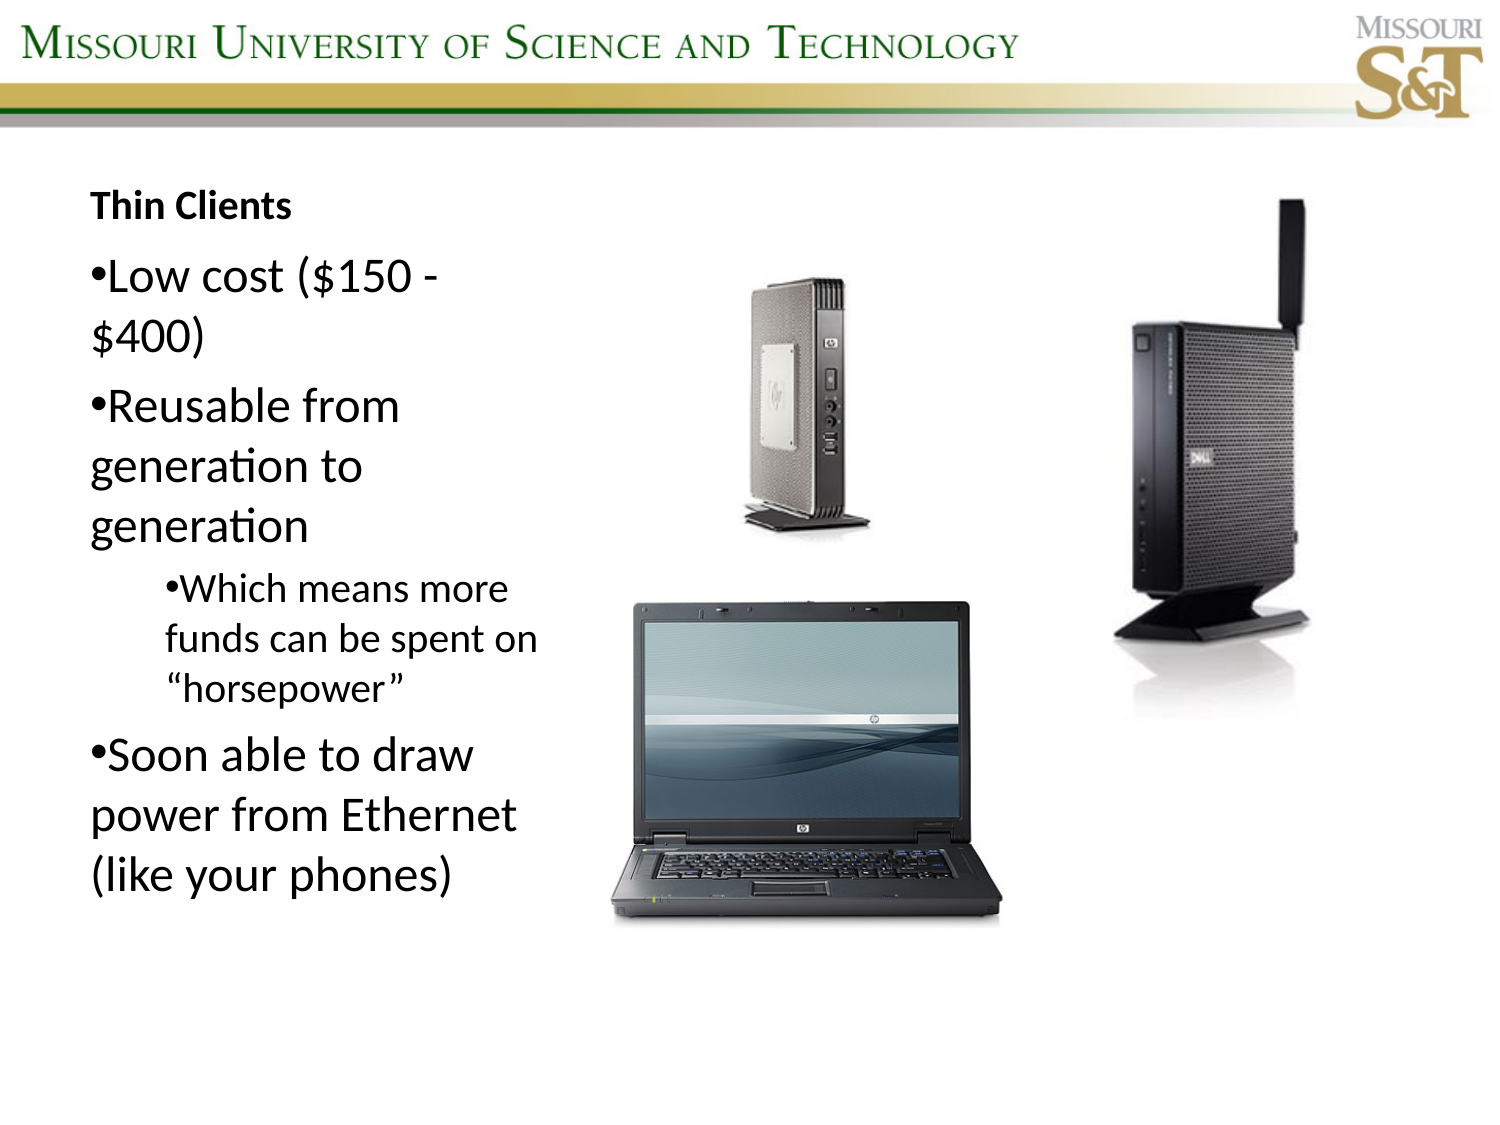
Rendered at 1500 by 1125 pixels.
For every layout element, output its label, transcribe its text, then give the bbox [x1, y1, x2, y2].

list Low cost ($150 - $400) Reusable from generation to generation Which means more funds can be spent on “horsepower” Soon able to draw power from Ethernet (like your phones) [74, 235, 569, 1006]
title Thin Clients [75, 44, 569, 235]
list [674, 262, 941, 557]
picture [0, 0, 1500, 1125]
